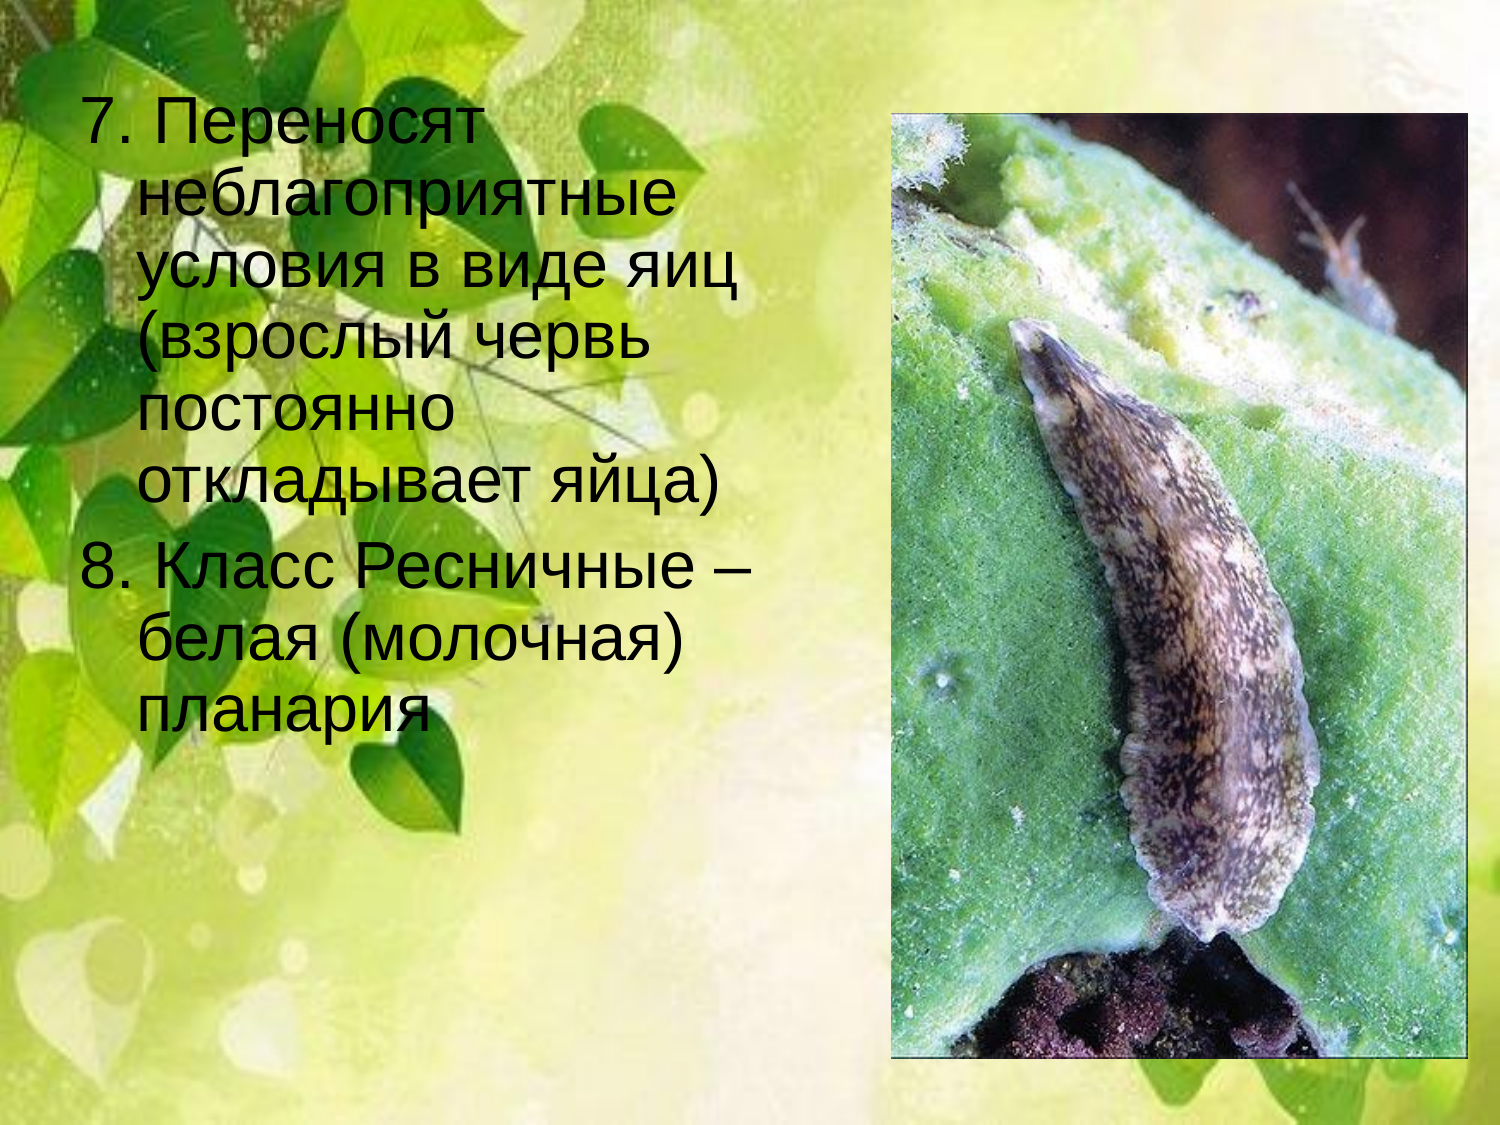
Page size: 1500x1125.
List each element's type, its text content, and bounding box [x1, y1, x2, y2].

list 7. Переносят неблагоприятные условия в виде яиц (взрослый червь постоянно откладывает яйца) 8. Класс Ресничные – белая (молочная) планария [64, 77, 845, 977]
picture [0, 0, 1500, 1125]
